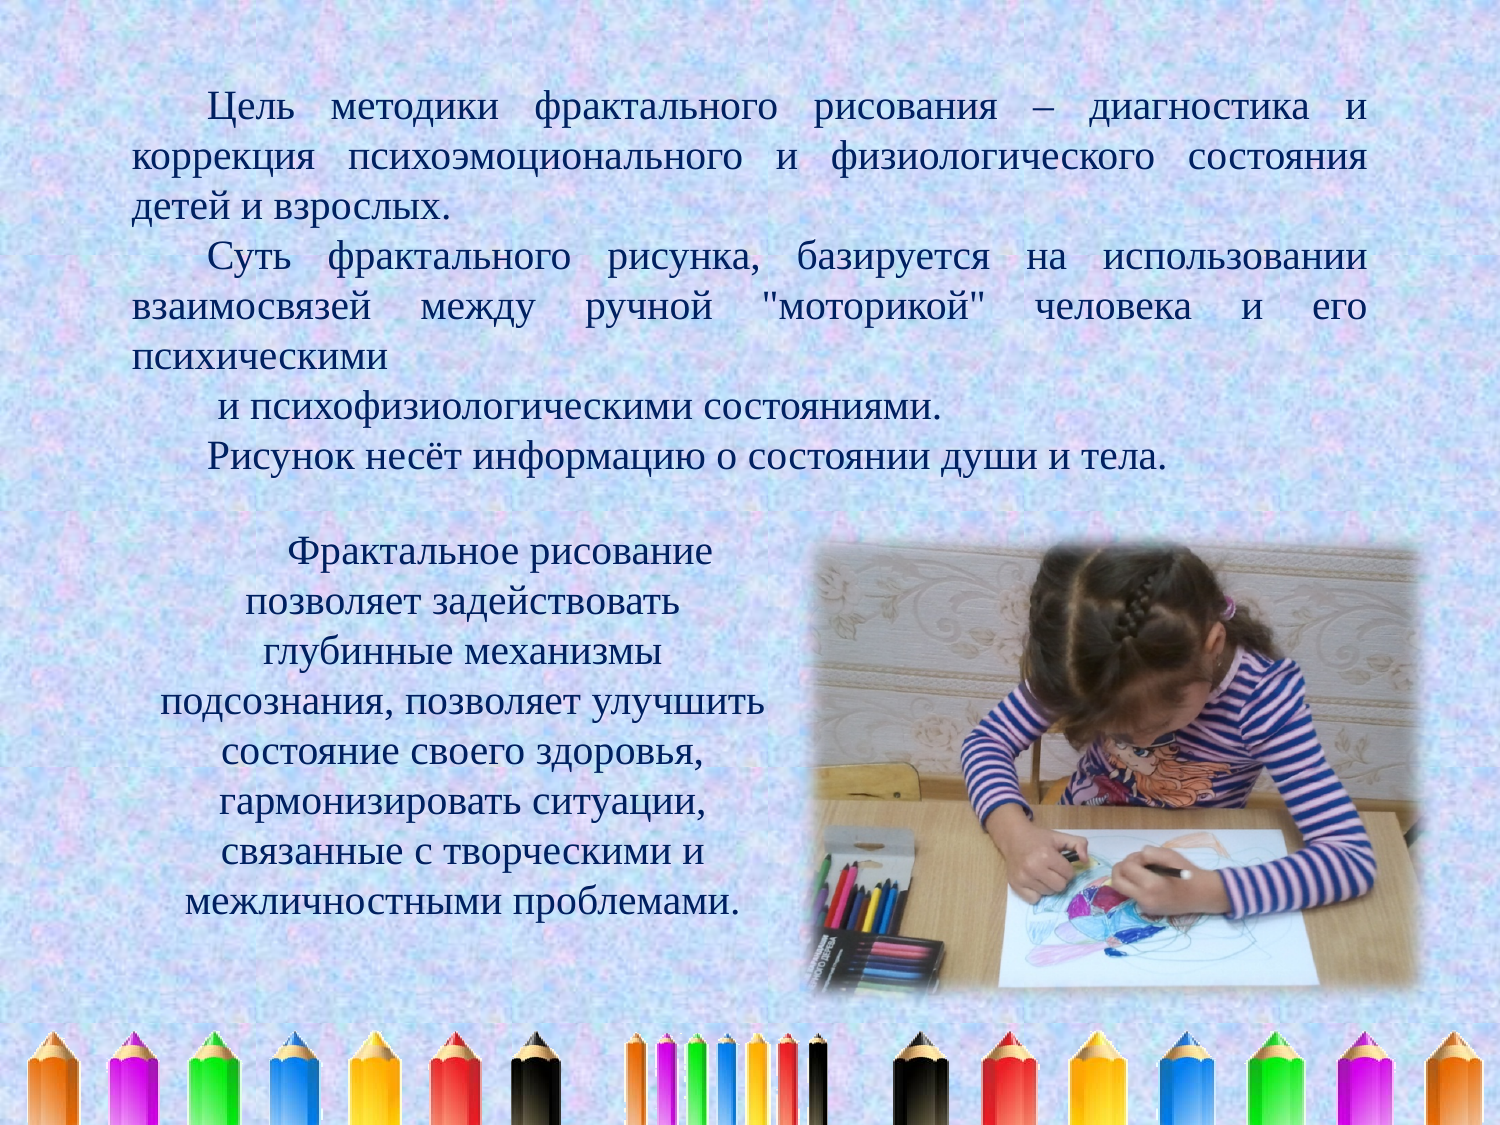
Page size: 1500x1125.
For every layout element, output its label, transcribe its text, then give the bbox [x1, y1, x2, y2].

text_box Цель методики фрактального рисования – диагностика и коррекция психоэмоционального и физиологического состояния детей и взрослых. Суть фрактального рисунка, базируется на использовании взаимосвязей между ручной "моторикой" человека и его психическими и психофизиологическими состояниями. Рисунок несёт информацию о состоянии души и тела. [117, 70, 1383, 486]
text_box Фрактальное рисование позволяет задействовать глубинные механизмы подсознания, позволяет улучшить состояние своего здоровья, гармонизировать ситуации, связанные с творческими и межличностными проблемами. [140, 515, 786, 931]
picture [0, 0, 1500, 1125]
